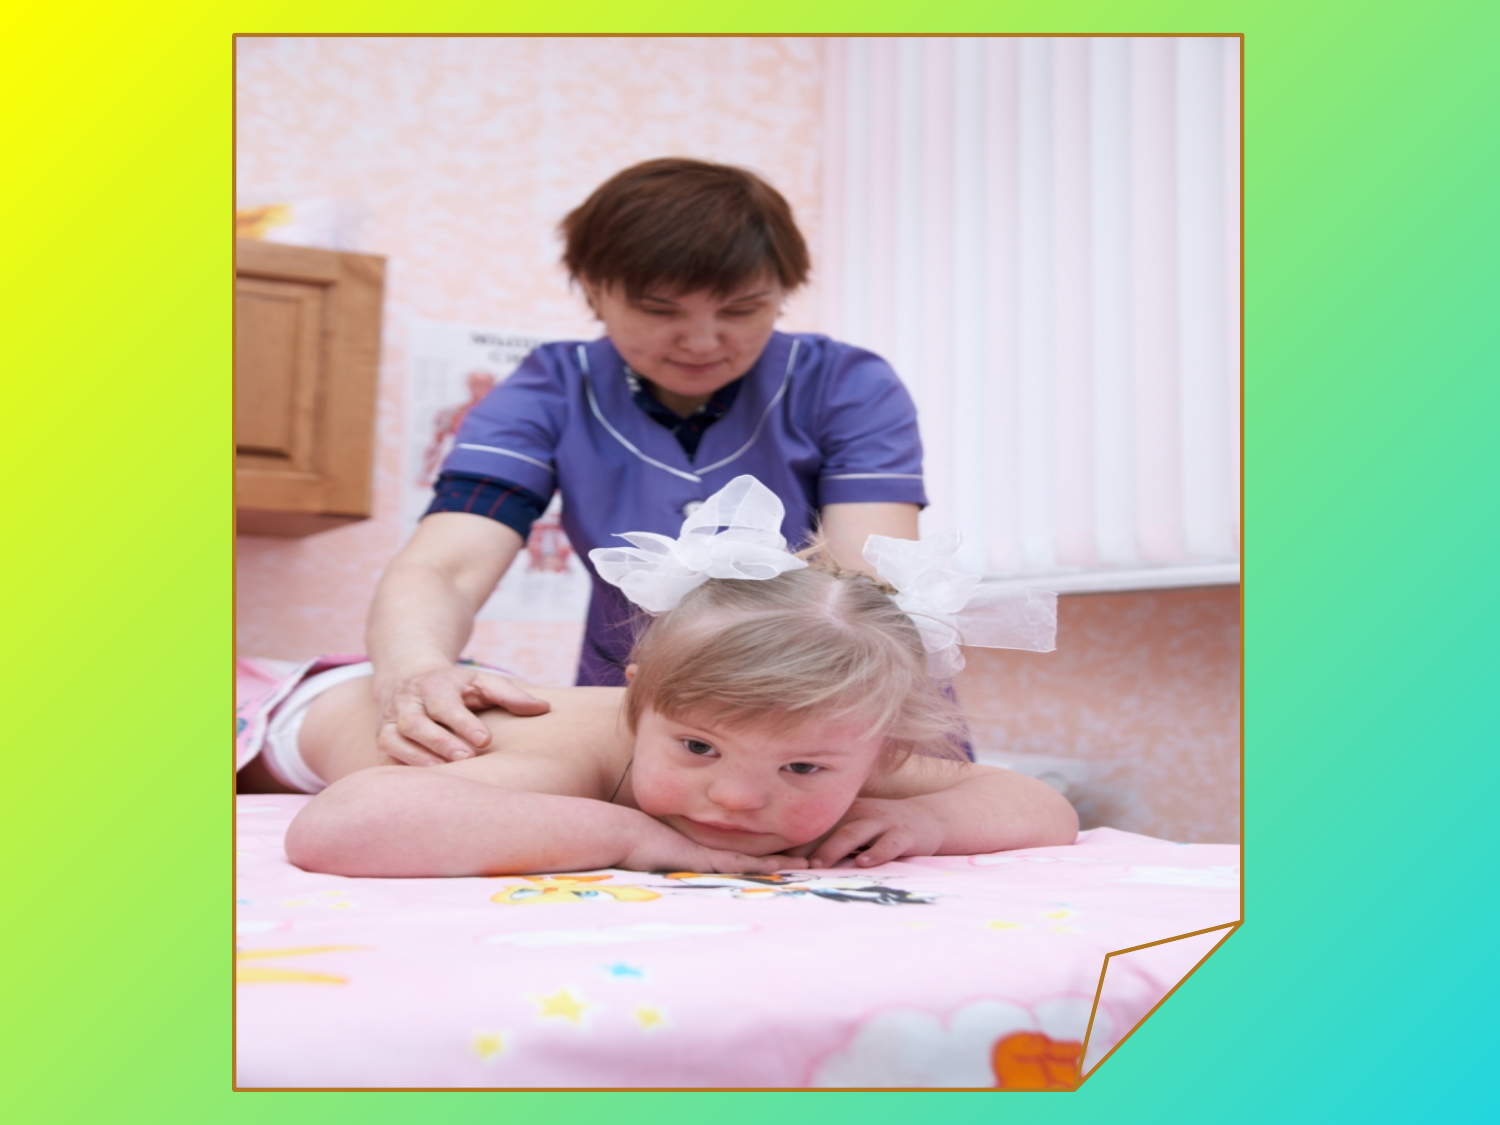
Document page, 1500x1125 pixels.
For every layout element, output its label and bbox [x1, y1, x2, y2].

text_box [232, 32, 1245, 1092]
